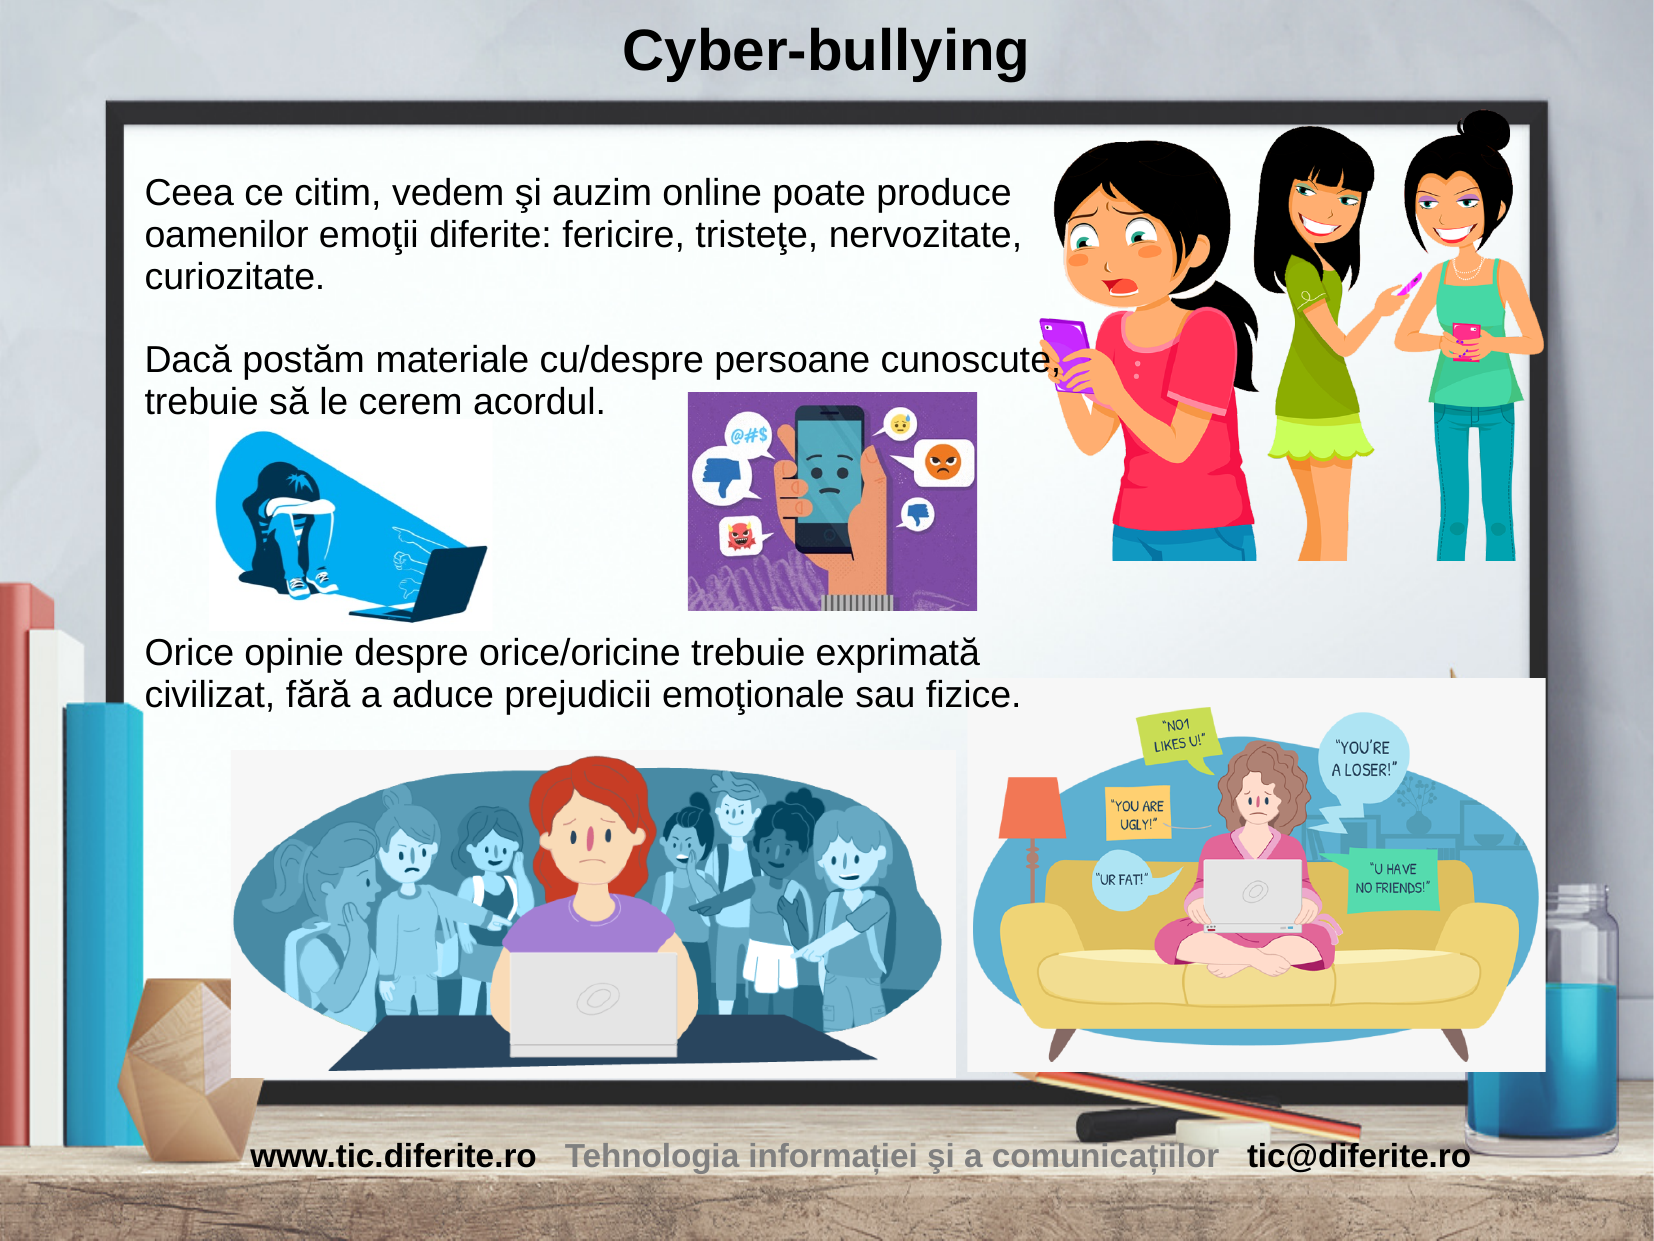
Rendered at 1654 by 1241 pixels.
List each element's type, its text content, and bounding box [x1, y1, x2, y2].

picture [0, 0, 1654, 1241]
text_box Cyber-bullying [82, 16, 1571, 83]
text_box Ceea ce citim, vedem şi auzim online poate produce oamenilor emoţii diferite: fericire, tristeţe, nervozitate, curiozitate. Dacă postăm materiale cu/despre persoane cunoscute, trebuie să le cerem acordul. Orice opinie despre orice/oricine trebuie exprimată civilizat, fără a aduce prejudicii emoţionale sau fizice. [129, 164, 1133, 765]
text_box www.tic.diferite.ro Tehnologia informației şi a comunicațiilor tic@diferite.ro [235, 1127, 1548, 1238]
